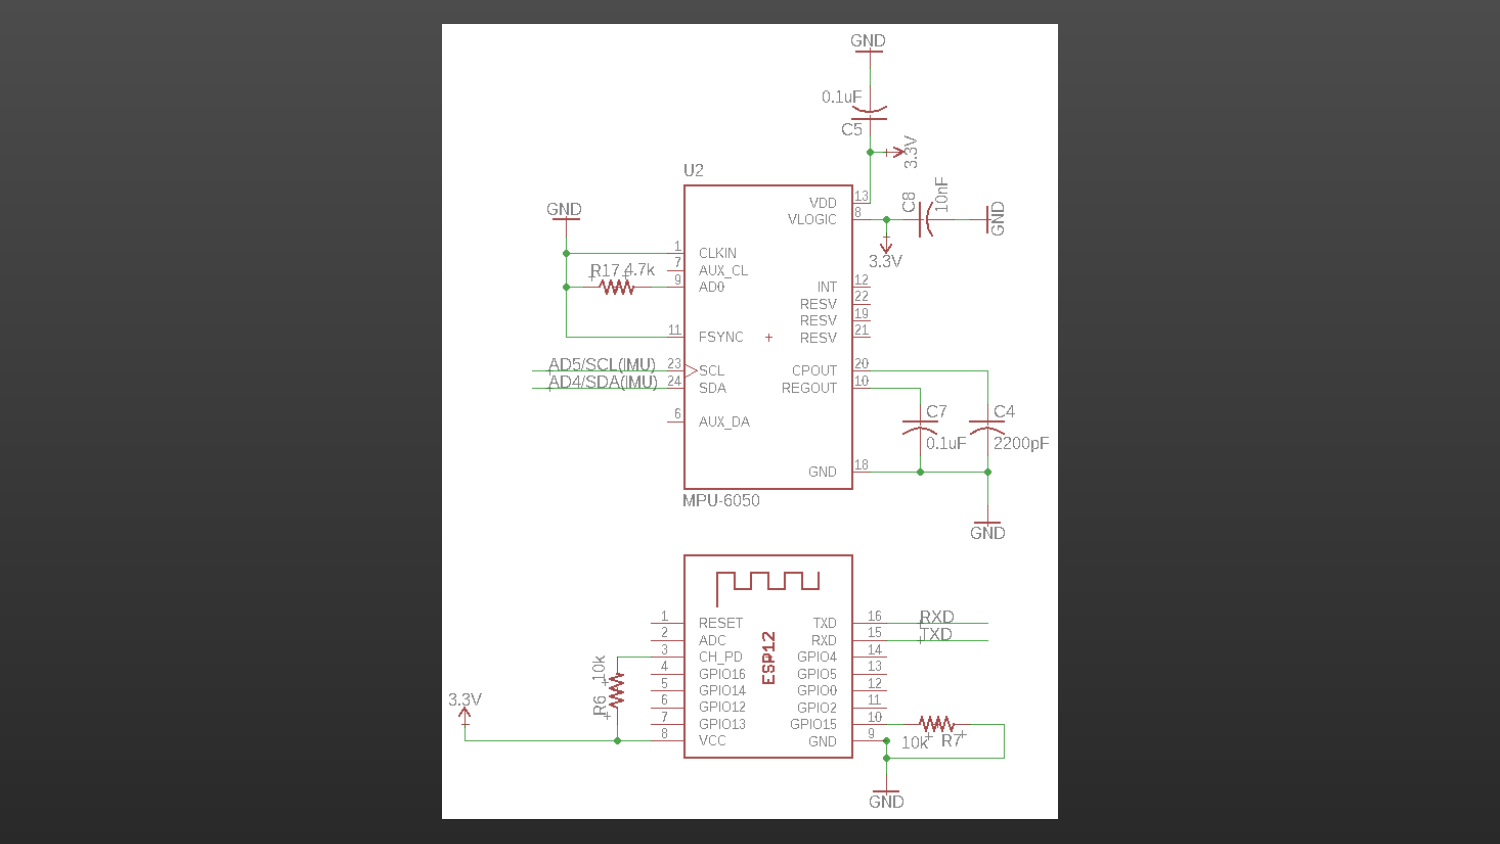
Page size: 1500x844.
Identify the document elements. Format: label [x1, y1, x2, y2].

picture [442, 24, 1058, 819]
